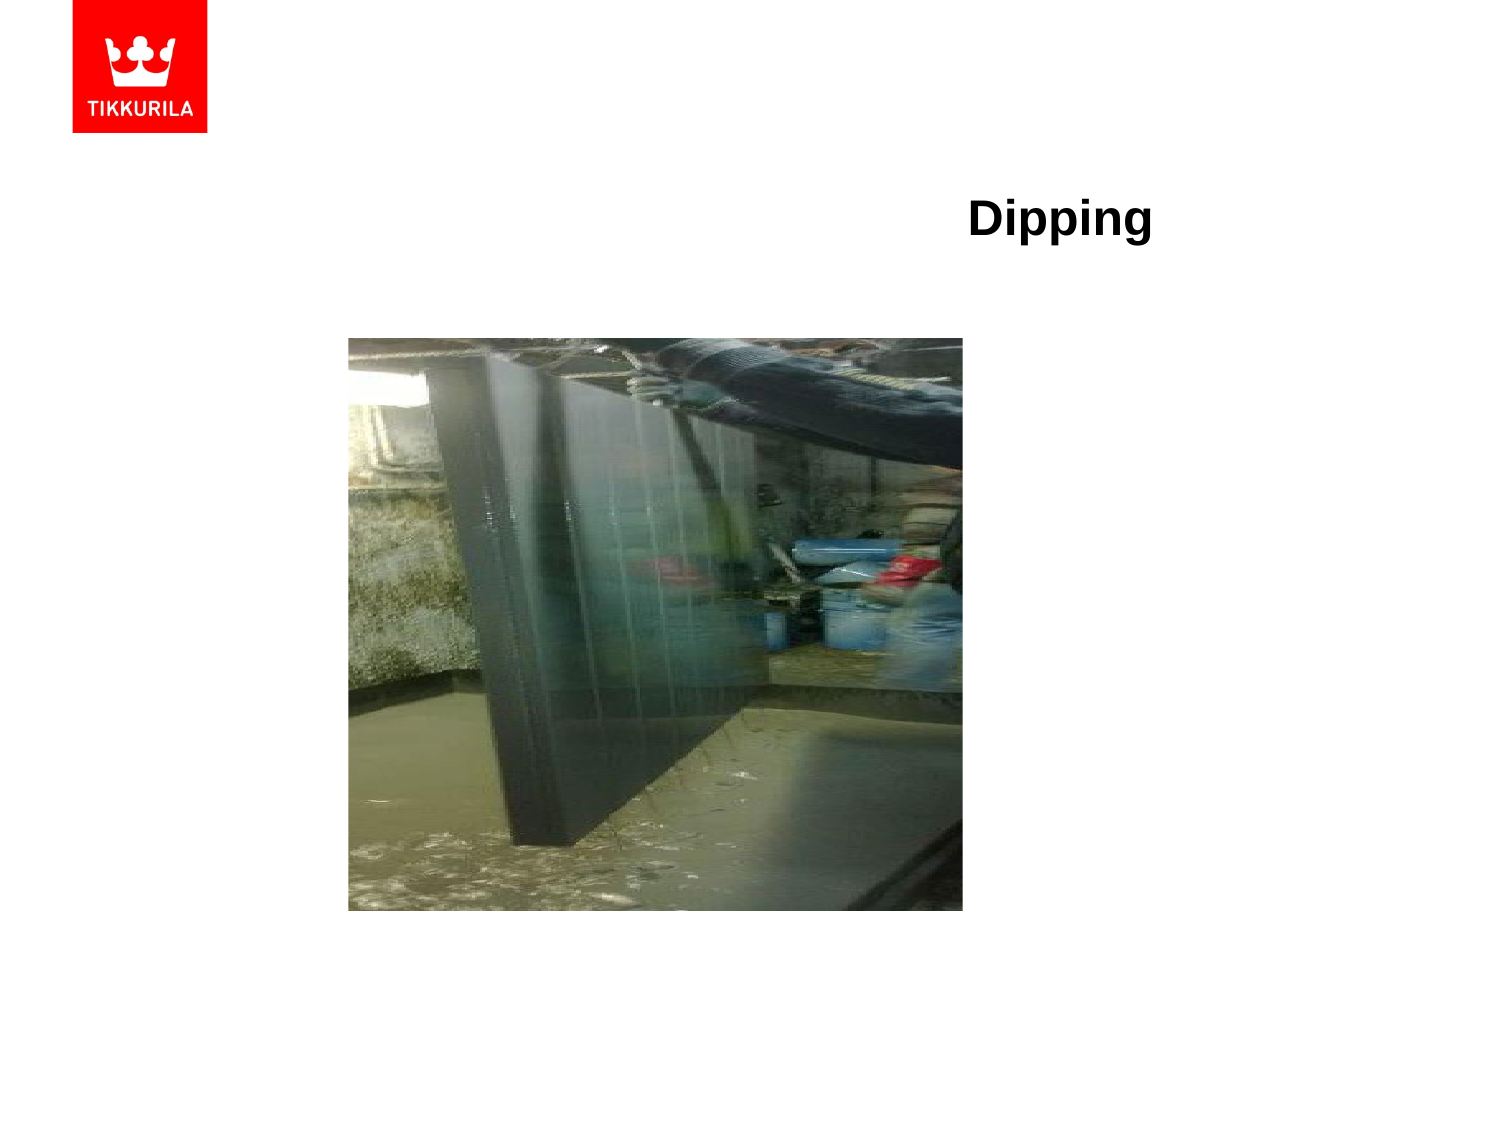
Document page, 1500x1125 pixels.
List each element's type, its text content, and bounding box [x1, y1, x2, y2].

picture [72, 0, 208, 133]
title Dipping [52, 134, 1442, 284]
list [348, 337, 963, 911]
